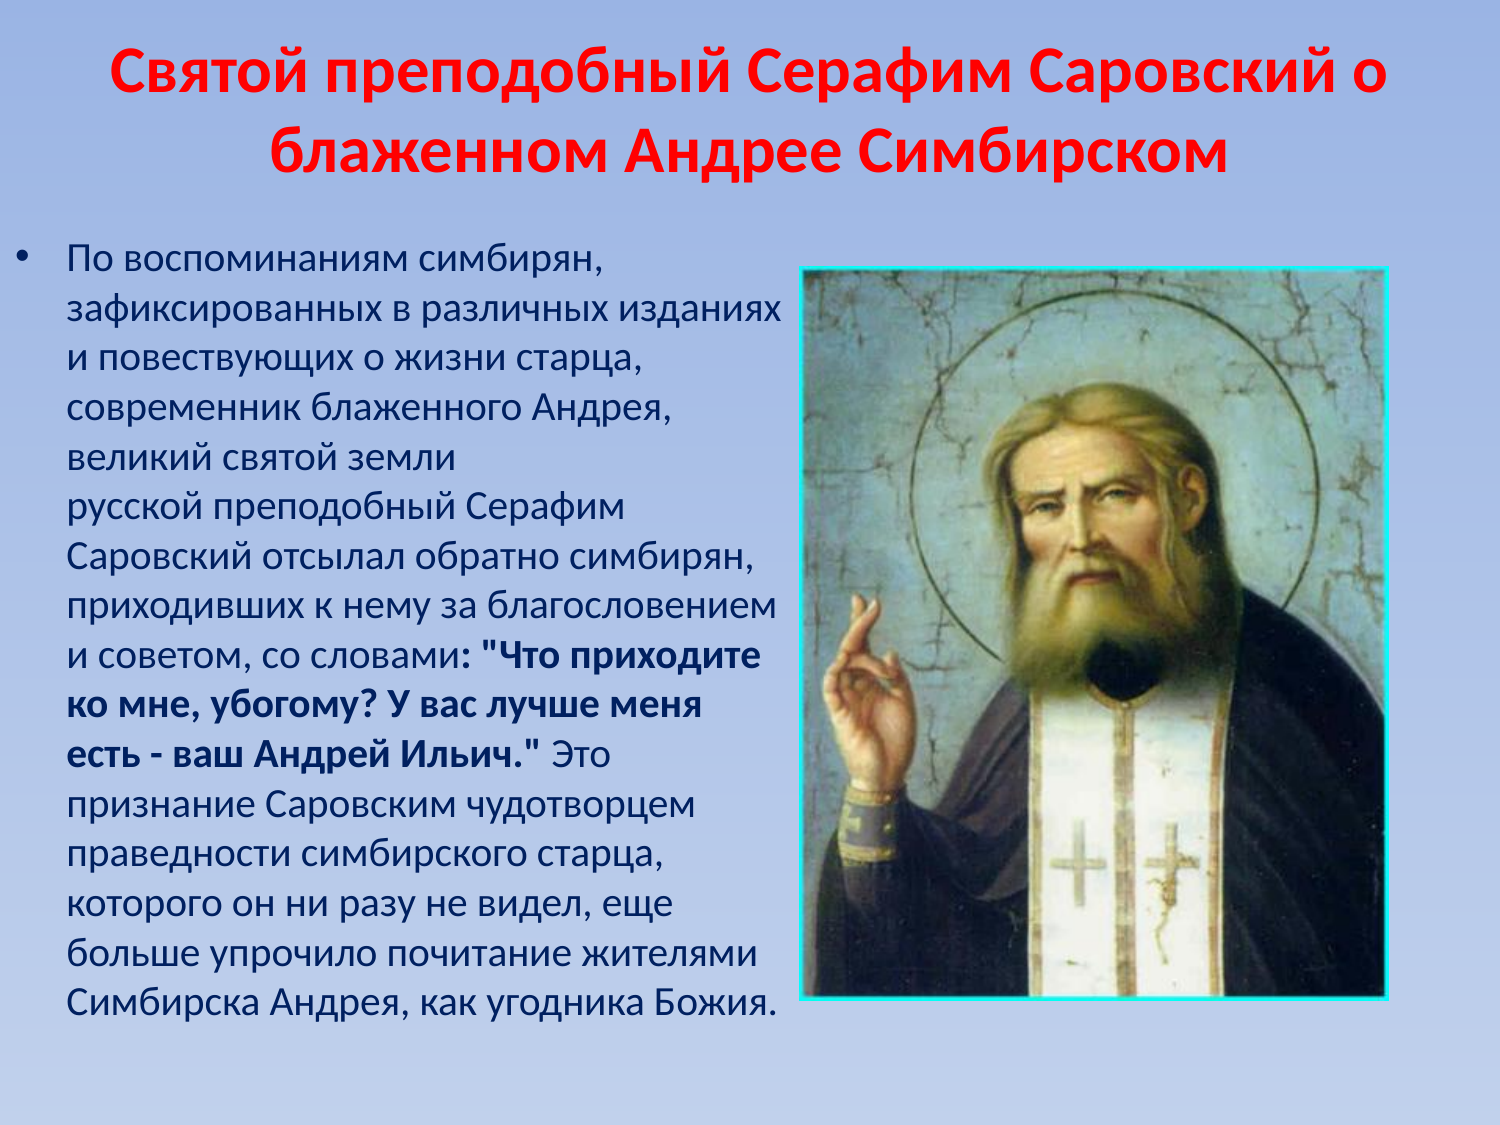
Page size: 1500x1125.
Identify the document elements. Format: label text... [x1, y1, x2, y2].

title Святой преподобный Серафим Саровский о блаженном Андрее Симбирском [75, 0, 1425, 211]
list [798, 266, 1389, 1002]
list По воспоминаниям симбирян, зафиксированных в различных изданиях и повествующих о жизни старца, современник блаженного Андрея, великий святой земли русской преподобный Серафим Саровский отсылал обратно симбирян, приходивших к нему за благословением и советом, со словами: "Что приходите ко мне, убогому? У вас лучше меня есть - ваш Андрей Ильич." Это признание Саровским чудотворцем праведности симбирского старца, которого он ни разу не видел, еще больше упрочило почитание жителями Симбирска Андрея, как угодника Божия. [0, 222, 797, 1090]
